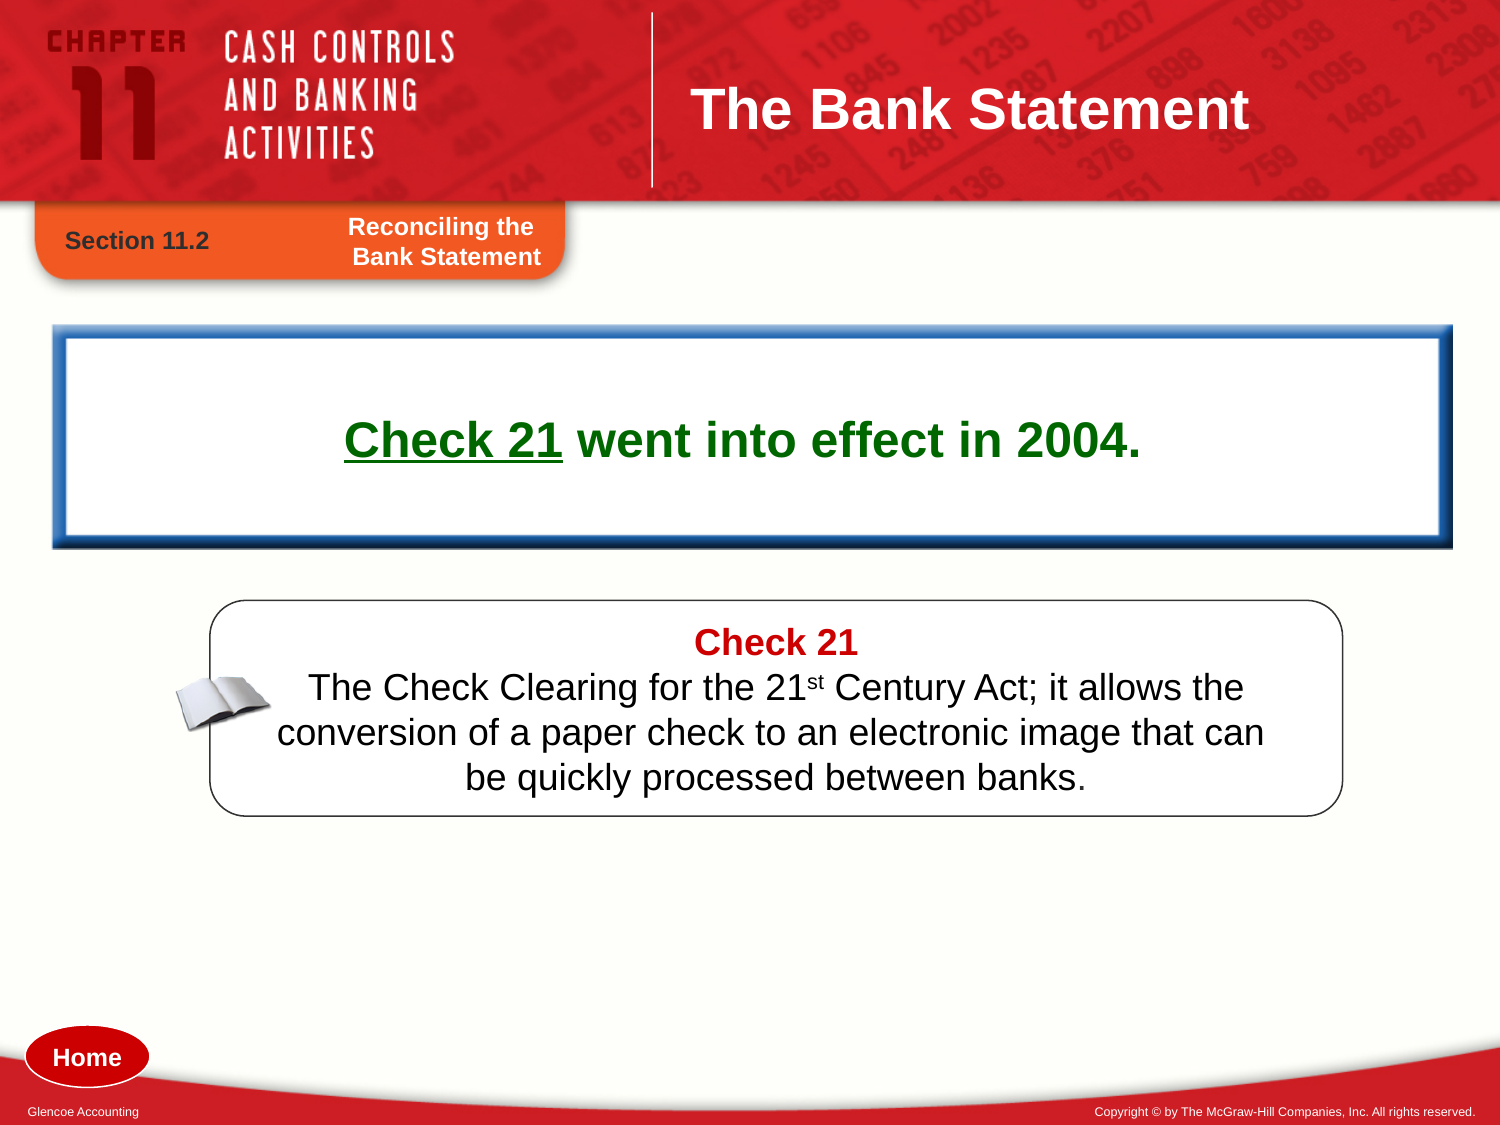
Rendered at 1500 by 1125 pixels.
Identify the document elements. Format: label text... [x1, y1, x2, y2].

text_box Section 11.2 [49, 217, 263, 263]
picture [0, 0, 1500, 1125]
title The Bank Statement [675, 24, 1494, 188]
text_box Reconciling the Bank Statement [206, 203, 557, 278]
footer Glencoe Accounting [12, 1096, 438, 1122]
text_box Check 21 The Check Clearing for the 21st Century Act; it allows the conversion of a paper check to an electronic image that can be quickly processed between banks. [209, 600, 1343, 817]
text_box Home [24, 1024, 151, 1088]
